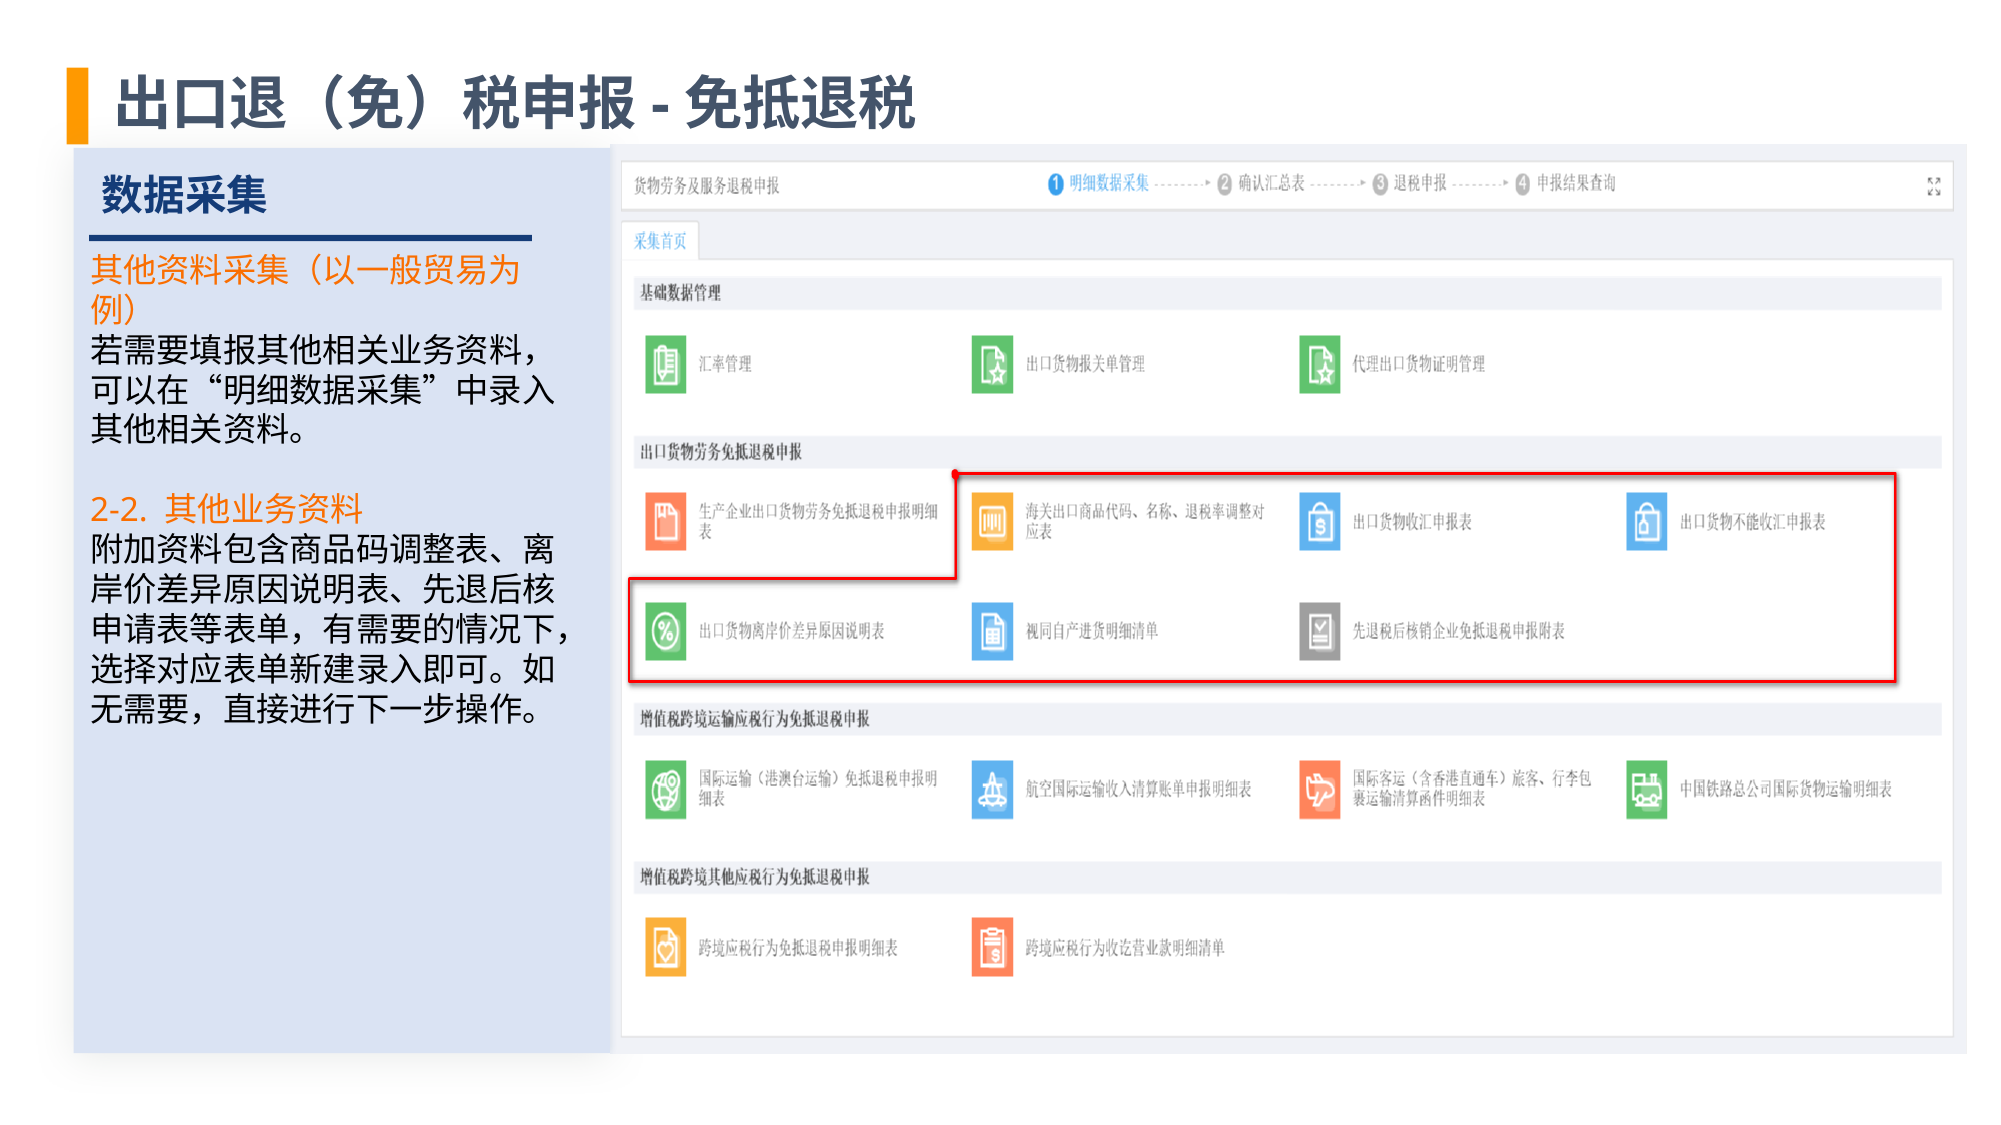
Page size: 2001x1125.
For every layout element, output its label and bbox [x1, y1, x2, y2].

text_box [73, 147, 610, 1054]
picture [610, 144, 1967, 1054]
text_box [66, 58, 927, 145]
